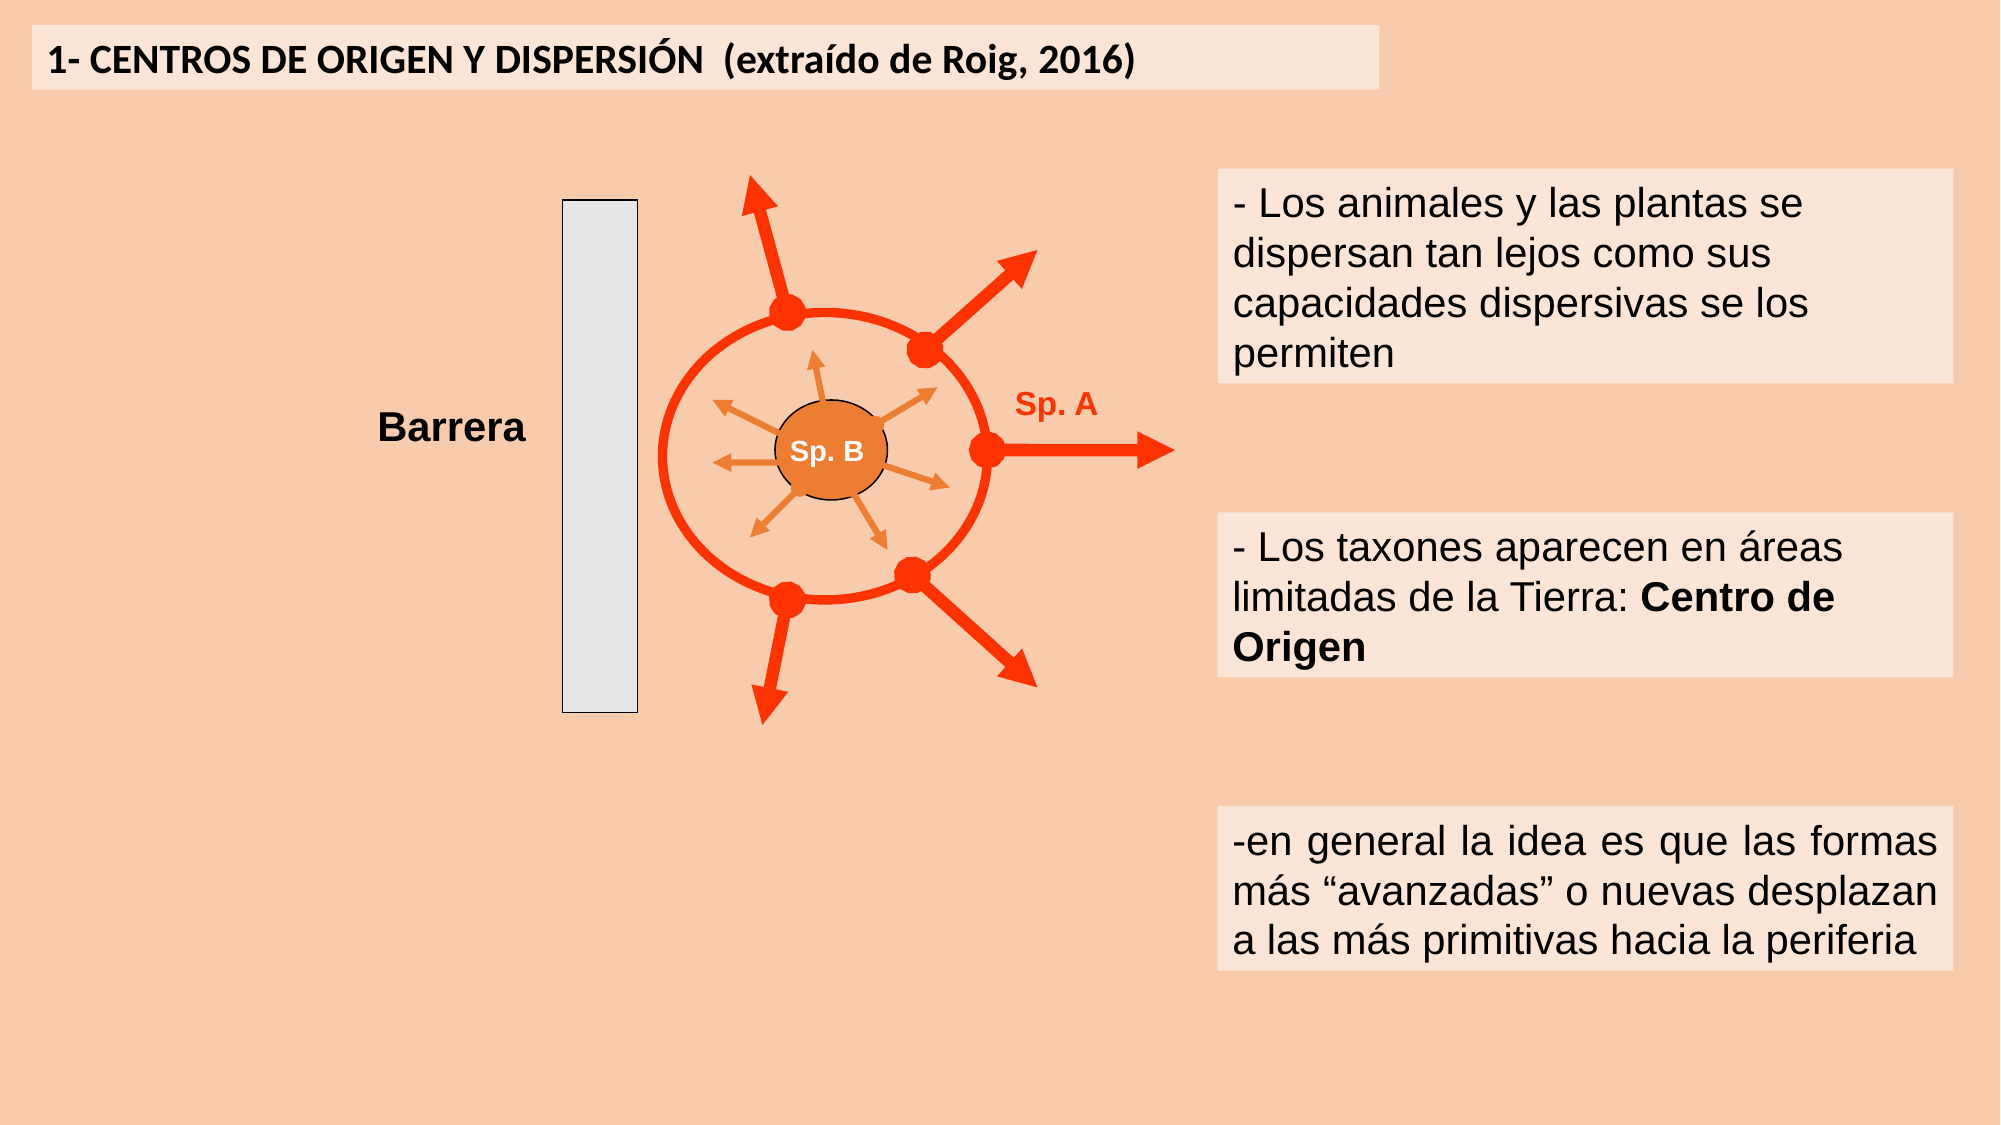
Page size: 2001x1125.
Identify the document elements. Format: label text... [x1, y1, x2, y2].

text_box Sp. B [774, 424, 950, 475]
text_box - Los animales y las plantas se dispersan tan lejos como sus capacidades dispersivas se los permiten [1218, 168, 1954, 384]
text_box [662, 312, 988, 600]
text_box [783, 399, 875, 424]
text_box [712, 399, 774, 431]
text_box Sp. A [999, 374, 1175, 430]
text_box [758, 593, 794, 725]
text_box [981, 443, 1175, 457]
text_box [750, 481, 806, 538]
text_box - Los taxones aparecen en áreas limitadas de la Tierra: Centro de Origen [1217, 512, 1954, 678]
text_box Barrera [362, 392, 563, 457]
text_box -en general la idea es que las formas más “avanzadas” o nuevas desplazan a las más primitivas hacia la periferia [1217, 805, 1954, 971]
text_box [906, 568, 1038, 688]
text_box [747, 174, 794, 319]
text_box [712, 456, 774, 469]
text_box [918, 249, 1038, 356]
text_box [843, 481, 888, 550]
text_box [782, 475, 880, 500]
text_box [912, 475, 950, 490]
text_box [808, 349, 832, 419]
text_box [869, 387, 938, 424]
text_box 1- CENTROS DE ORIGEN Y DISPERSIÓN (extraído de Roig, 2016) [31, 24, 1380, 90]
text_box [562, 199, 638, 713]
